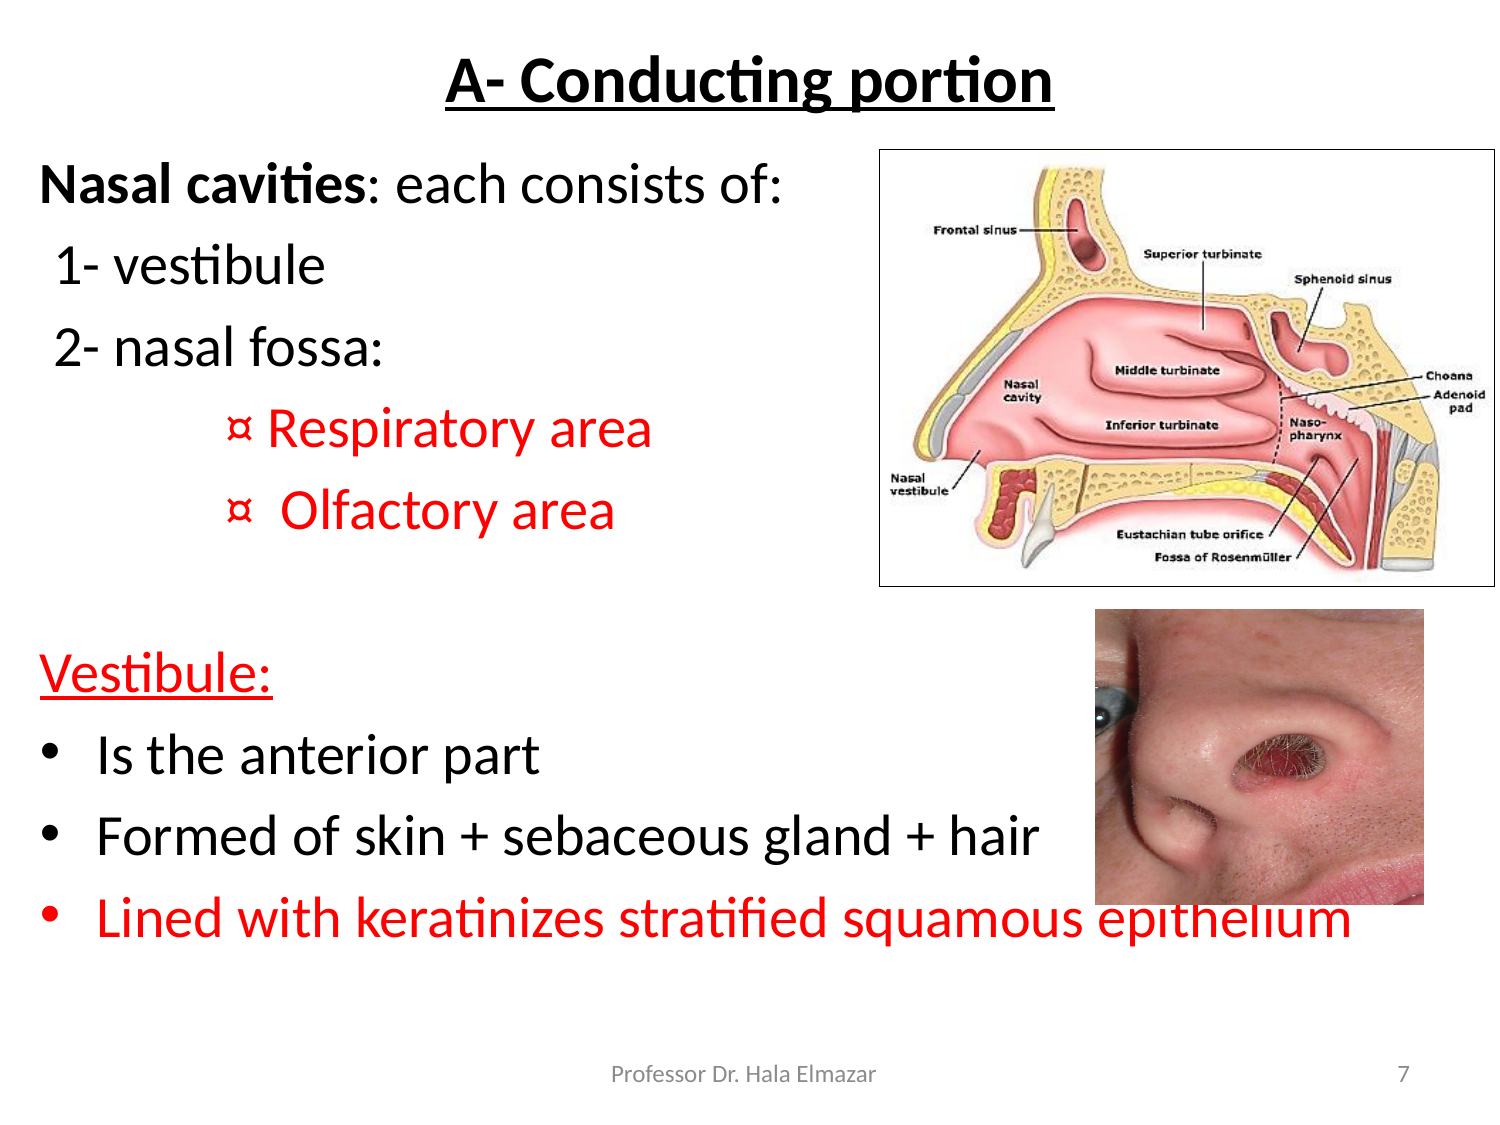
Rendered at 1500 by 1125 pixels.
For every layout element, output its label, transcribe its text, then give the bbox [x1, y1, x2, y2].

slide_number 7 [1074, 1042, 1425, 1103]
footer Professor Dr. Hala Elmazar [512, 1042, 988, 1103]
title A- Conducting portion [75, 12, 1425, 137]
list Nasal cavities: each consists of: 1- vestibule 2- nasal fossa: ¤ Respiratory area ¤ Olfactory area Vestibule: Is the anterior part Formed of skin + sebaceous gland + hair Lined with keratinizes stratified squamous epithelium [24, 137, 1475, 1088]
picture [1094, 609, 1424, 906]
picture [879, 148, 1495, 587]
